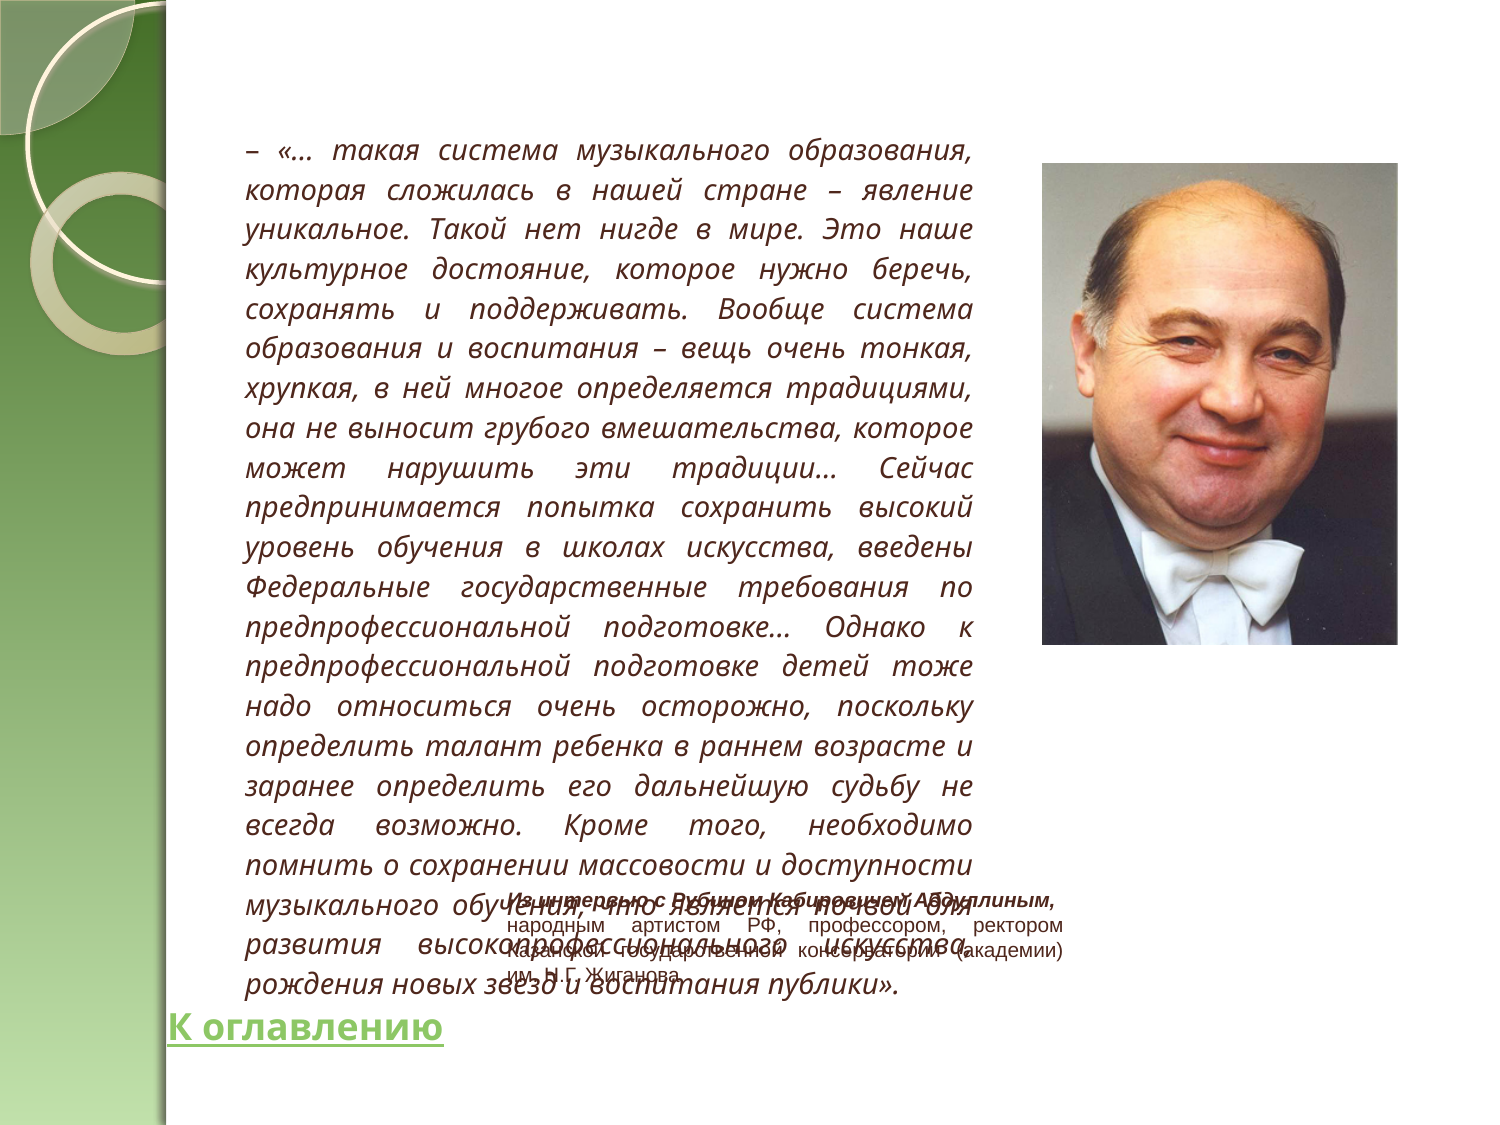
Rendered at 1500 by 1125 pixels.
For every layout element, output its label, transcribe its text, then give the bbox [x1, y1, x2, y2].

text_box Из интервью с Рубином Кабировичем Абдуллиным, народным артистом РФ, профессором, ректором Казанской государственной консерватории (академии) им. Н.Г. Жиганова [492, 879, 1078, 1020]
picture [1042, 163, 1398, 645]
table_header [984, 129, 1441, 1003]
table_header – «… такая система музыкального образования, которая сложилась в нашей стране – явление уникальное. Такой нет нигде в мире. Это наше культурное достояние, которое нужно беречь, сохранять и поддерживать. Вообще система образования и воспитания – вещь очень тонкая, хрупкая, в ней многое определяется традициями, она не выносит грубого вмешательства, которое может нарушить эти традиции… Сейчас предпринимается попытка сохранить высокий уровень обучения в школах искусства, введены Федеральные государственные требования по предпрофессиональной подготовке... Однако к предпрофессиональной подготовке детей тоже надо относиться очень осторожно, поскольку определить талант ребенка в раннем возрасте и заранее определить его дальнейшую судьбу не всегда возможно. Кроме того, необходимо помнить о сохранении массовости и доступности музыкального обучения, что является почвой для развития высокопрофессионального искусства, рождения новых звезд и воспитания публики». [234, 129, 984, 1003]
text_box [0, 0, 1500, 75]
text_box К оглавлению [152, 996, 481, 1062]
